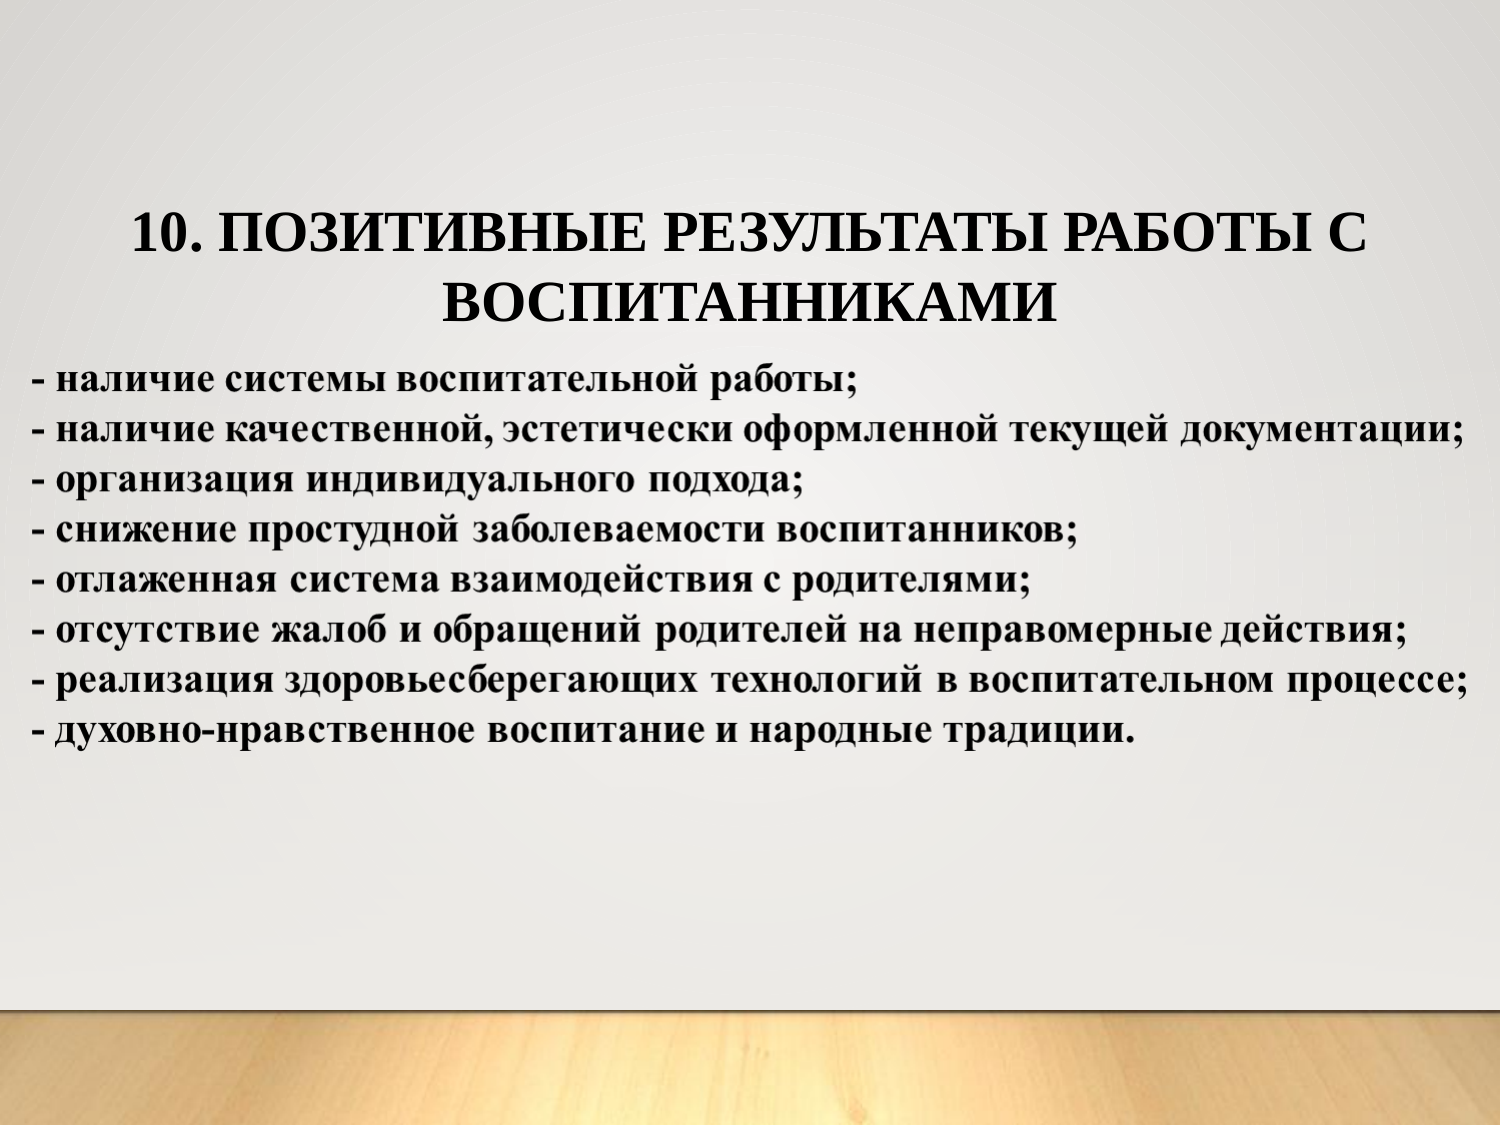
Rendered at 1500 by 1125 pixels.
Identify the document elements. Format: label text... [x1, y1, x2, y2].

picture [5, 339, 1494, 778]
picture [0, 1010, 1500, 1125]
text_box 10. ПОЗИТИВНЫЕ РЕЗУЛЬТАТЫ РАБОТЫ С ВОСПИТАННИКАМИ [76, 46, 1424, 339]
